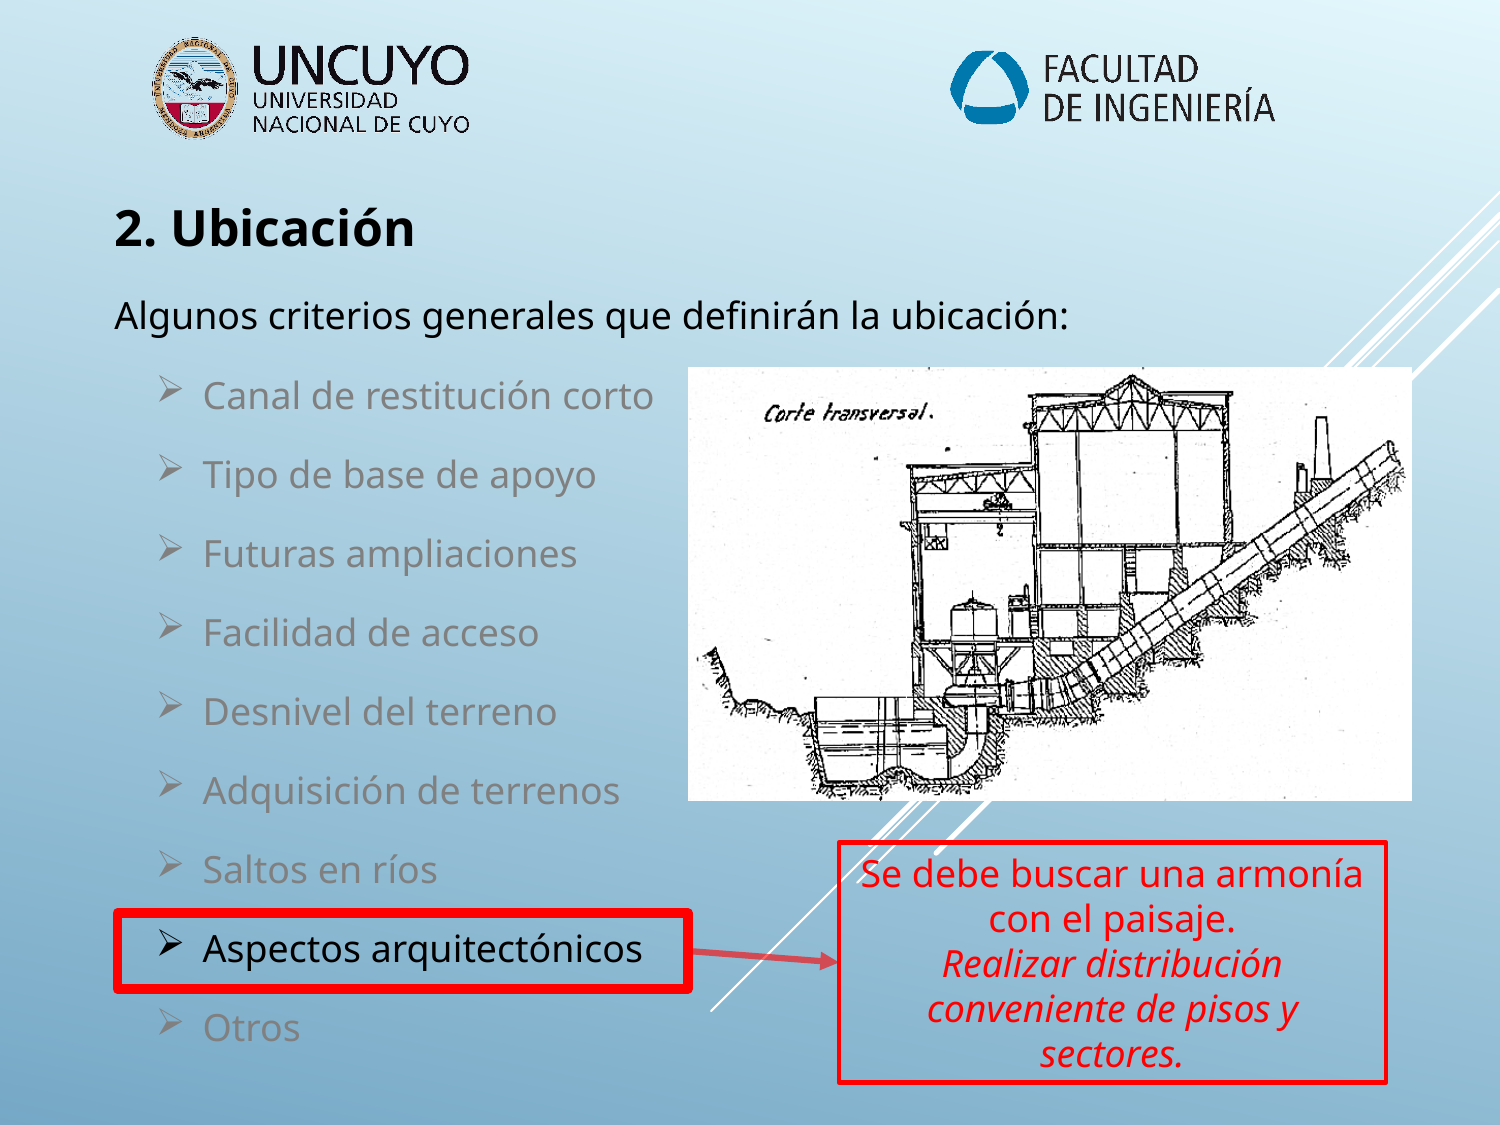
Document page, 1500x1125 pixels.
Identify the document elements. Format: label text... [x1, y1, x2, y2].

picture [687, 367, 1412, 801]
text_box [116, 912, 689, 990]
text_box Se debe buscar una armonía con el paisaje. Realizar distribución conveniente de pisos y sectores. [838, 842, 1387, 1083]
picture [145, 31, 475, 144]
picture [945, 42, 1280, 134]
title 2. Ubicación [99, 176, 1412, 276]
text_box Algunos criterios generales que definirán la ubicación: Canal de restitución corto Tipo de base de apoyo Futuras ampliaciones Facilidad de acceso Desnivel del terreno Adquisición de terrenos Saltos en ríos Aspectos arquitectónicos Otros [99, 276, 1412, 1057]
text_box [687, 940, 840, 952]
